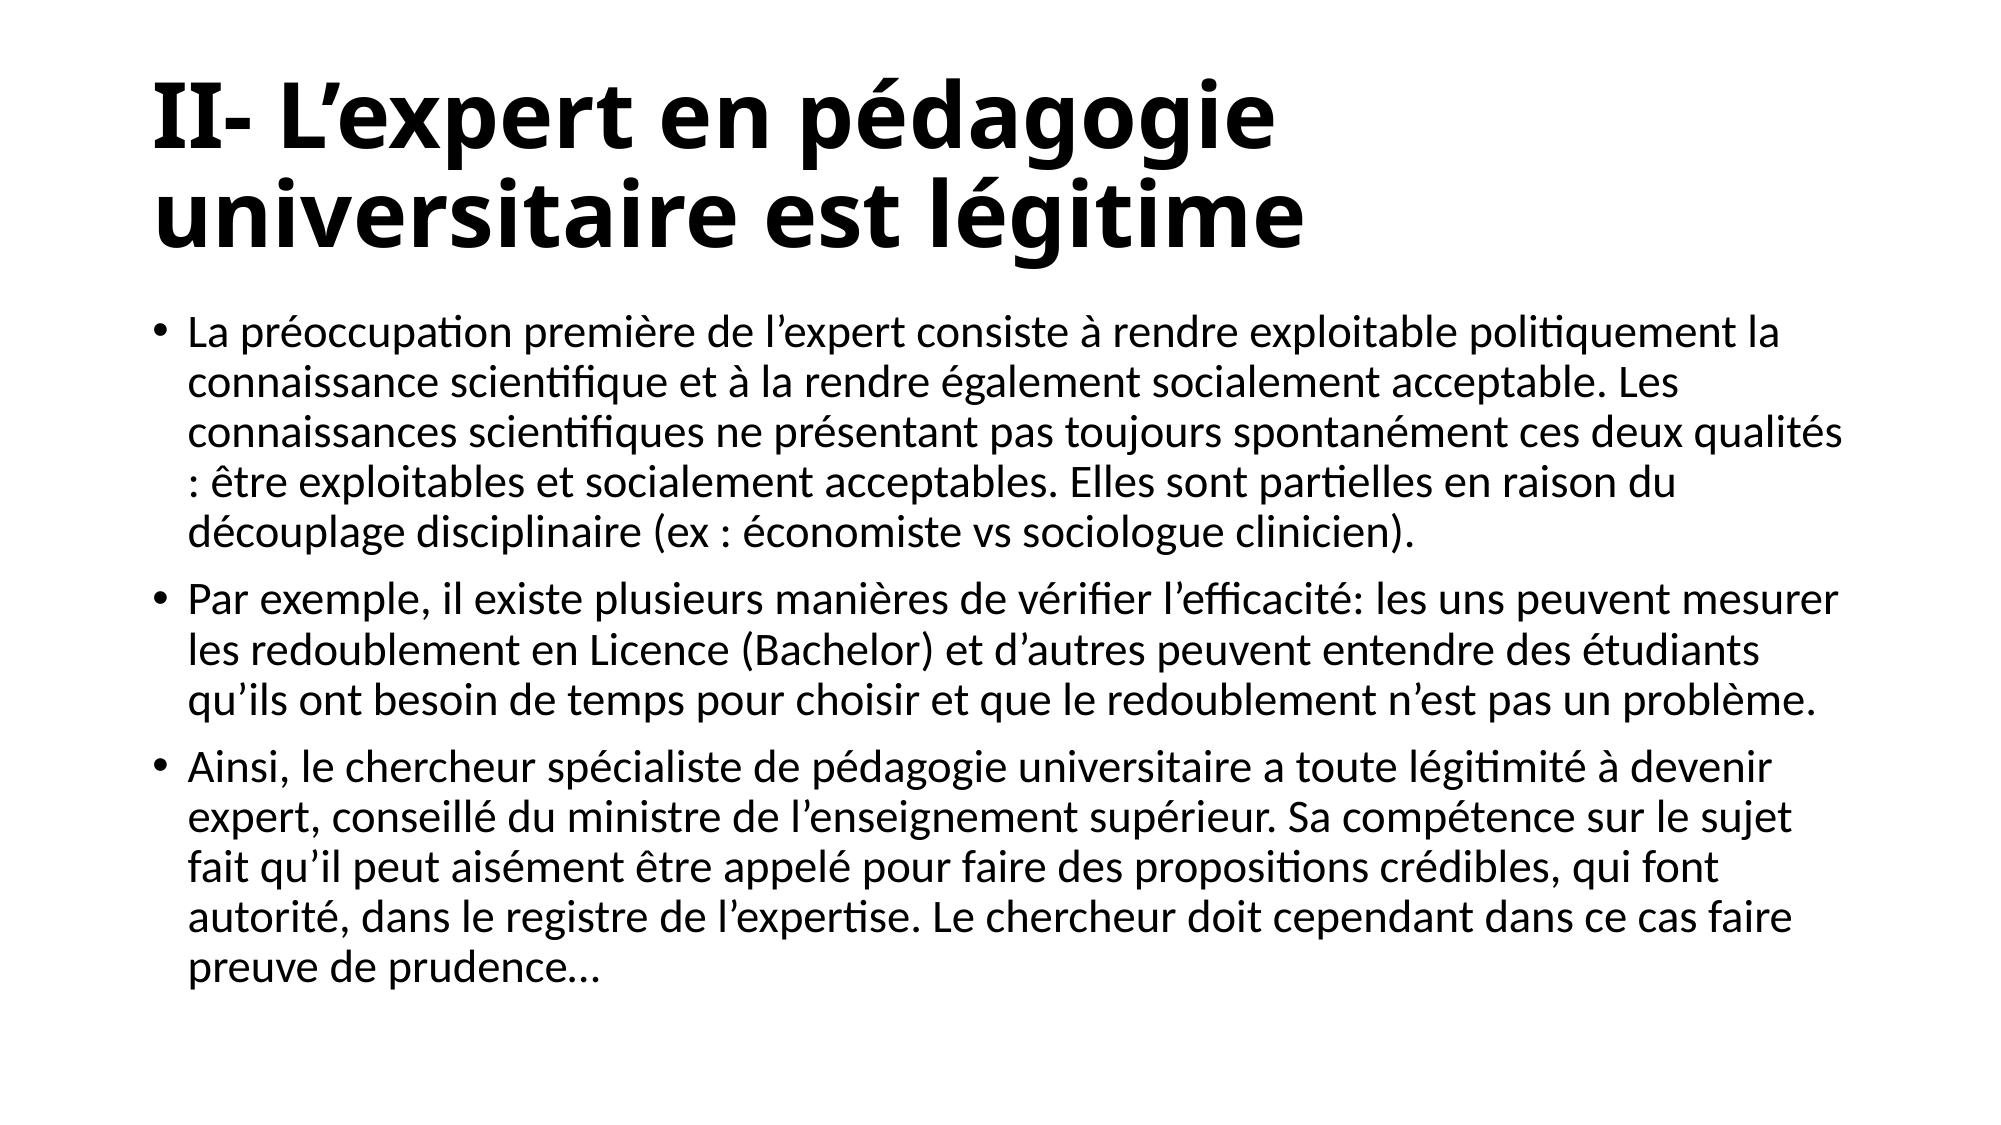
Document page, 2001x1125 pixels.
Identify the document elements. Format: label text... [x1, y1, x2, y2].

list La préoccupation première de l’expert consiste à rendre exploitable politiquement la connaissance scientifique et à la rendre également socialement acceptable. Les connaissances scientifiques ne présentant pas toujours spontanément ces deux qualités : être exploitables et socialement acceptables. Elles sont partielles en raison du découplage disciplinaire (ex : économiste vs sociologue clinicien). Par exemple, il existe plusieurs manières de vérifier l’efficacité: les uns peuvent mesurer les redoublement en Licence (Bachelor) et d’autres peuvent entendre des étudiants qu’ils ont besoin de temps pour choisir et que le redoublement n’est pas un problème. Ainsi, le chercheur spécialiste de pédagogie universitaire a toute légitimité à devenir expert, conseillé du ministre de l’enseignement supérieur. Sa compétence sur le sujet fait qu’il peut aisément être appelé pour faire des propositions crédibles, qui font autorité, dans le registre de l’expertise. Le chercheur doit cependant dans ce cas faire preuve de prudence… [137, 299, 1863, 1014]
title II- L’expert en pédagogie universitaire est légitime [137, 59, 1863, 278]
